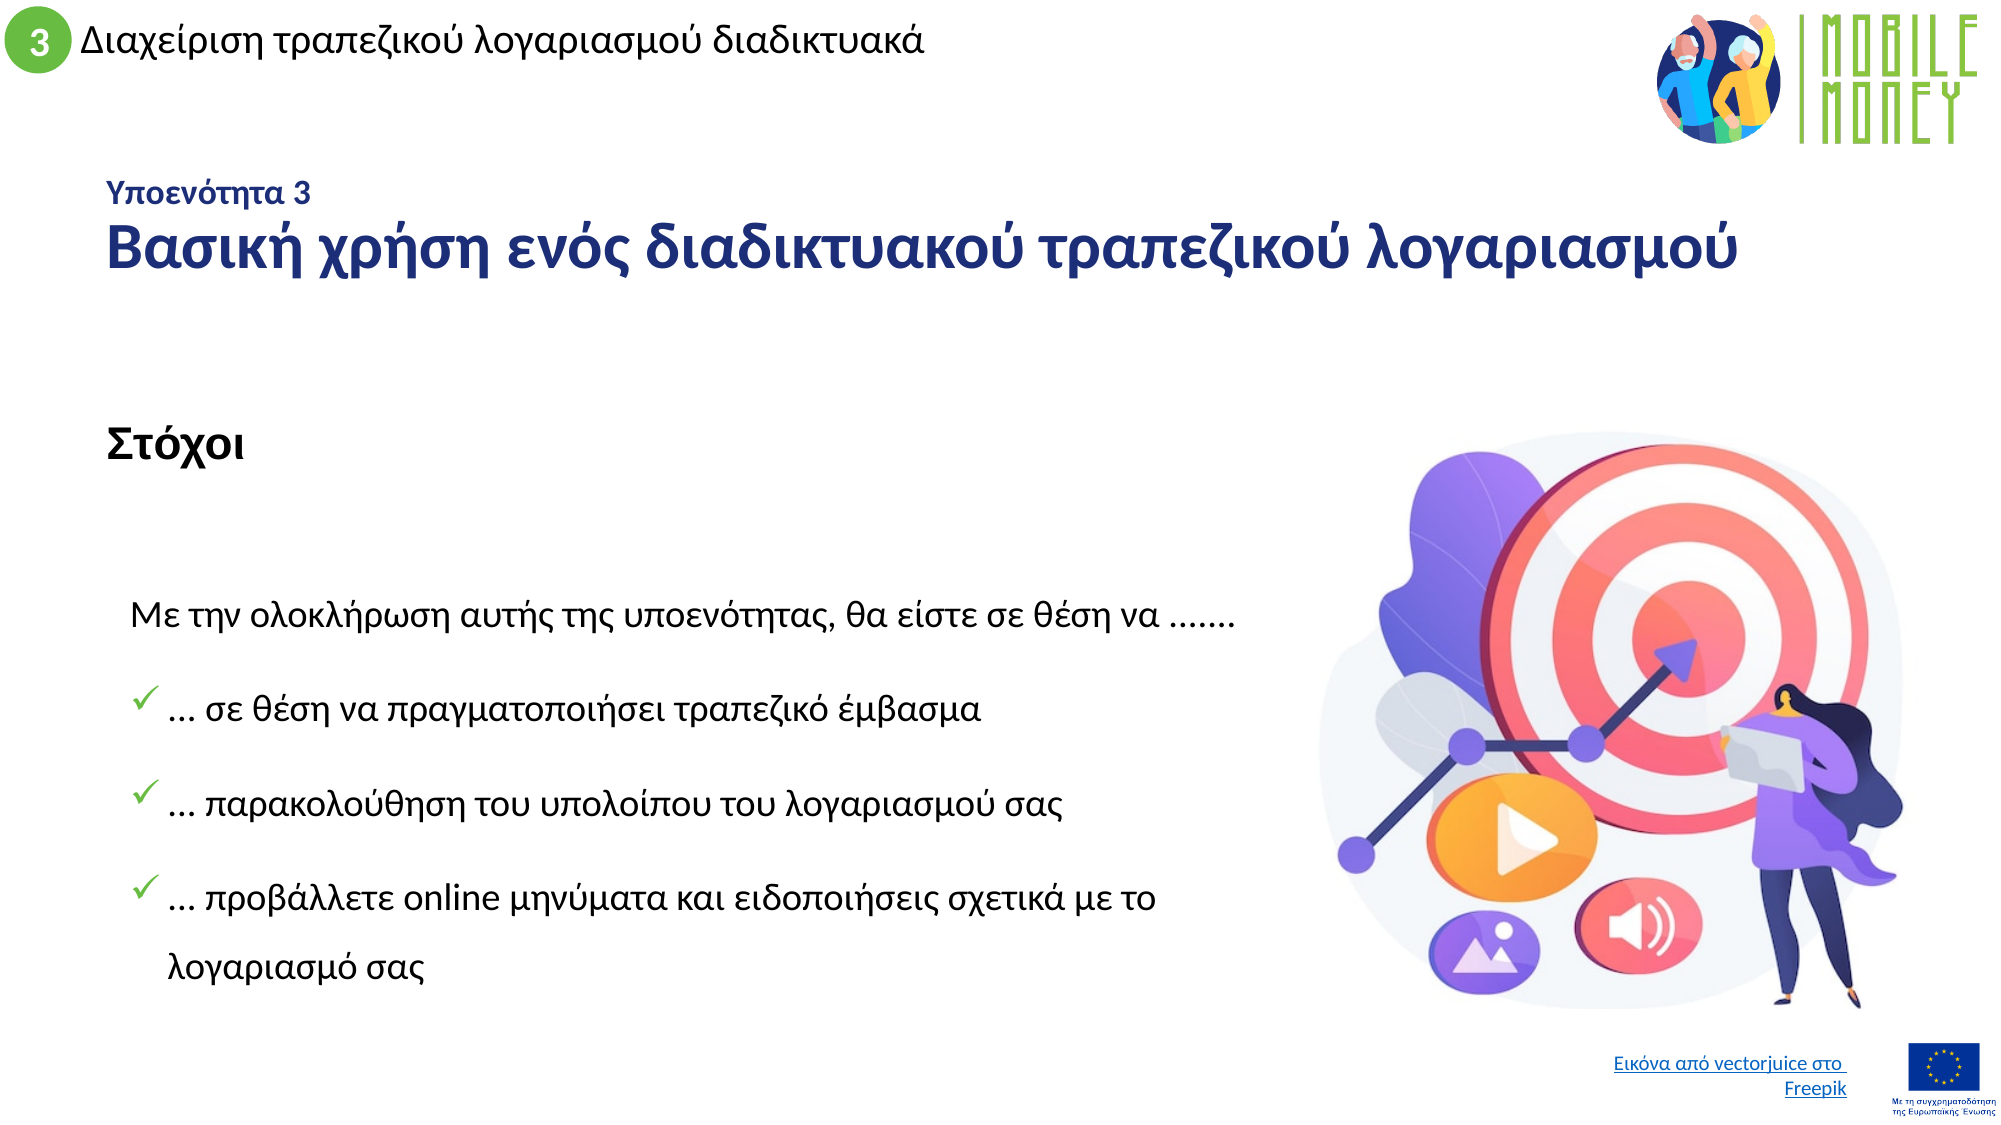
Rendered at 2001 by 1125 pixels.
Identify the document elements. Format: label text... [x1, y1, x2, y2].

picture [1657, 0, 1977, 159]
title Υποενότητα 3 Βασική χρήση ενός διαδικτυακού τραπεζικού λογαριασμού [91, 133, 1792, 324]
picture [1888, 1033, 2000, 1125]
list Στόχοι [91, 394, 938, 477]
text_box Εικόνα από vectorjuice στο Freepik [1548, 1041, 1862, 1107]
list Με την ολοκλήρωση αυτής της υποενότητας, θα είστε σε θέση να ....... ... σε θέση να πραγματοποιήσει τραπεζικό έμβασμα ... παρακολούθηση του υπολοίπου του λογαριασμού σας ... προβάλλετε online μηνύματα και ειδοποιήσεις σχετικά με το λογαριασμό σας [115, 558, 1294, 1013]
picture [1314, 426, 1925, 1009]
